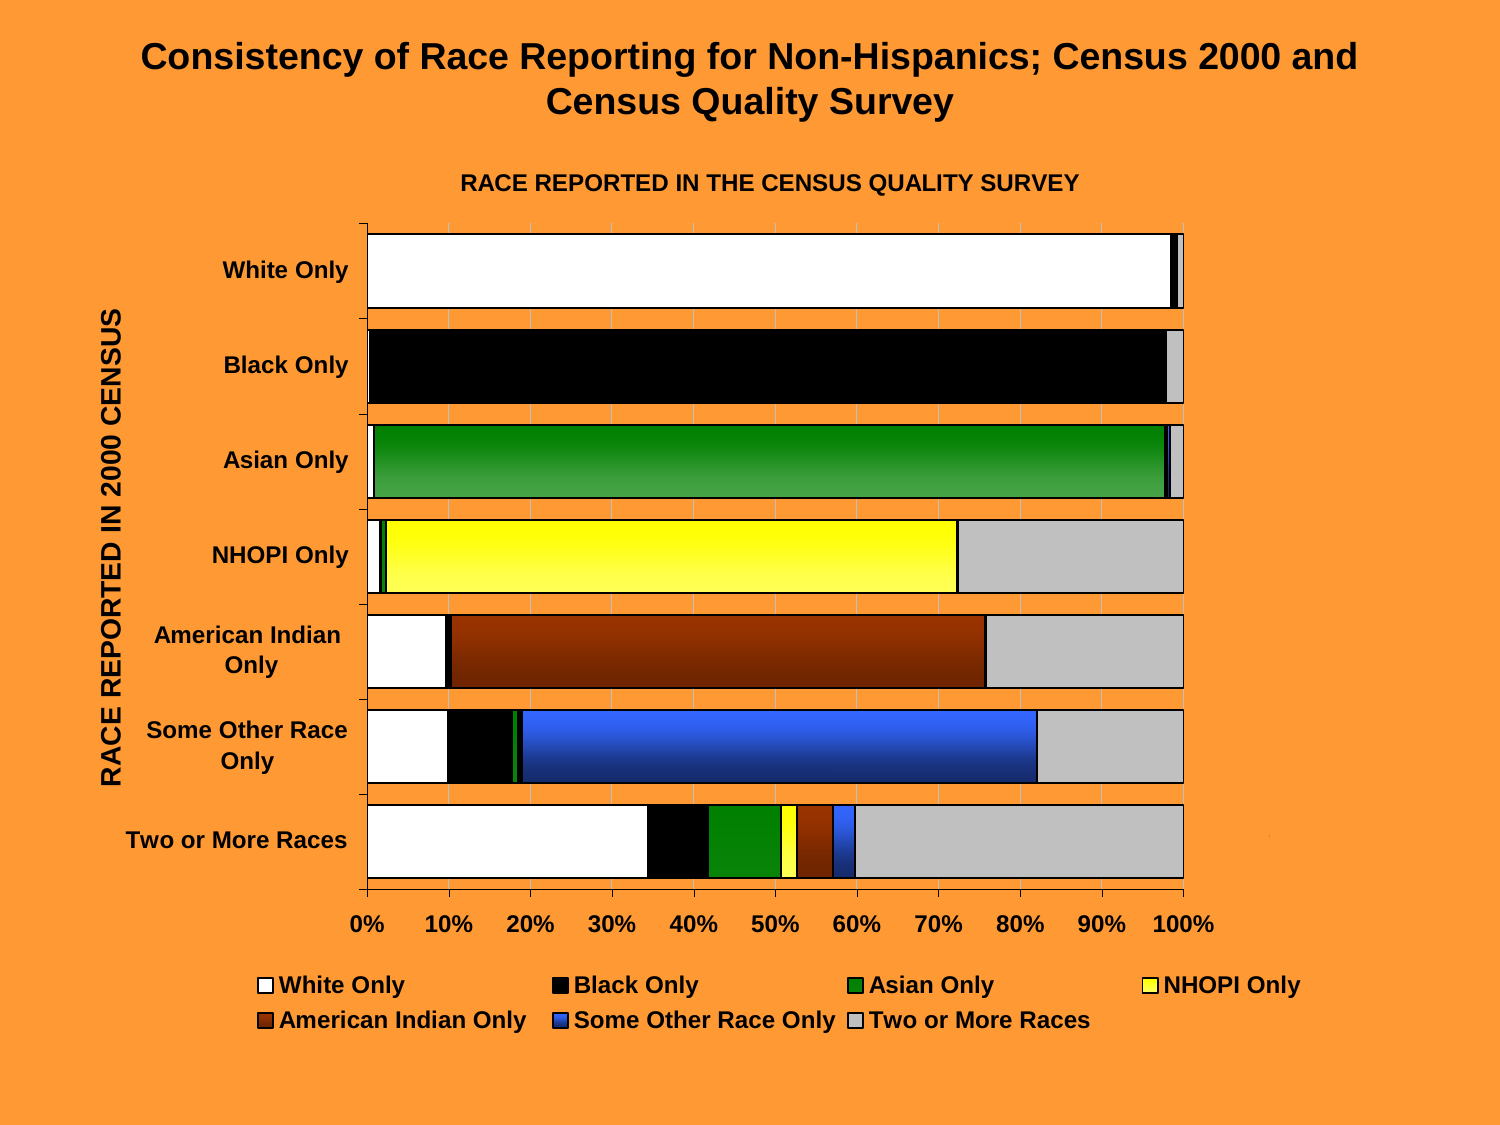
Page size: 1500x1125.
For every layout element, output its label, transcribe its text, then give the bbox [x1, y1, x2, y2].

picture [62, 122, 1438, 1063]
text_box Consistency of Race Reporting for Non-Hispanics; Census 2000 and Census Quality Survey [74, 24, 1425, 119]
